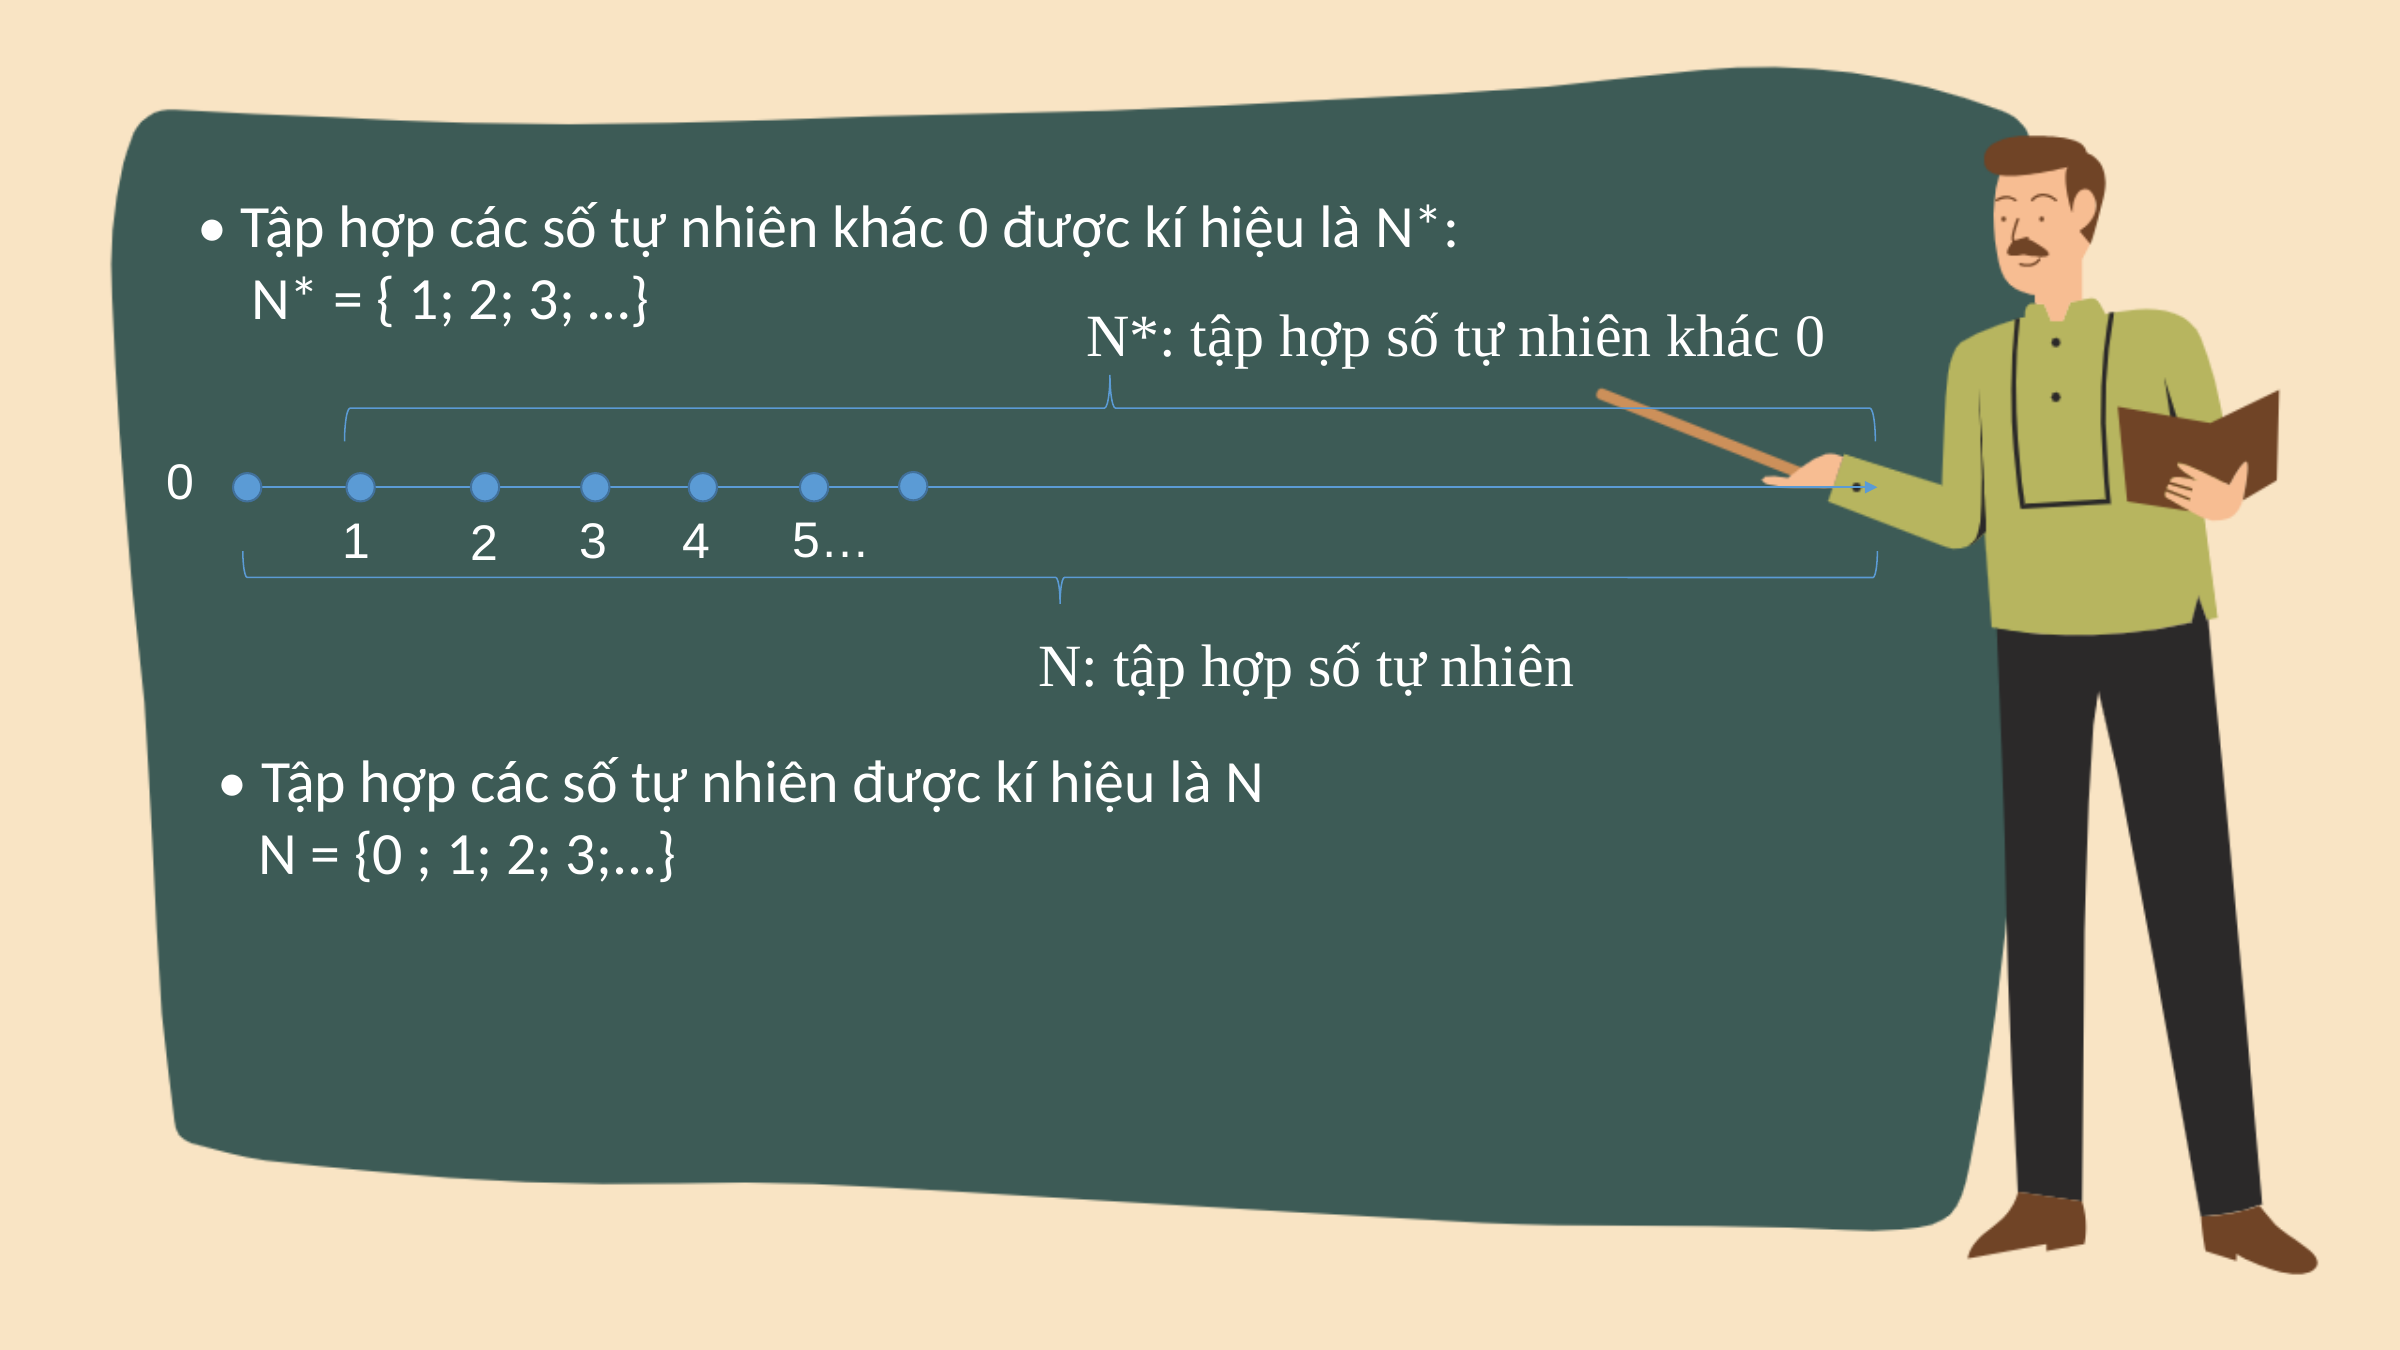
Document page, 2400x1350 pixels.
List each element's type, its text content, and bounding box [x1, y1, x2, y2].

text_box • Tập hợp các số tự nhiên được kí hiệu là N N = {0 ; 1; 2; 3;...} [202, 735, 1787, 966]
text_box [150, 289, 1953, 707]
text_box • Tập hợp các số tự nhiên khác 0 được kí hiệu là N*: N* = { 1; 2; 3; …} [182, 179, 1813, 286]
picture [0, 0, 2400, 1350]
